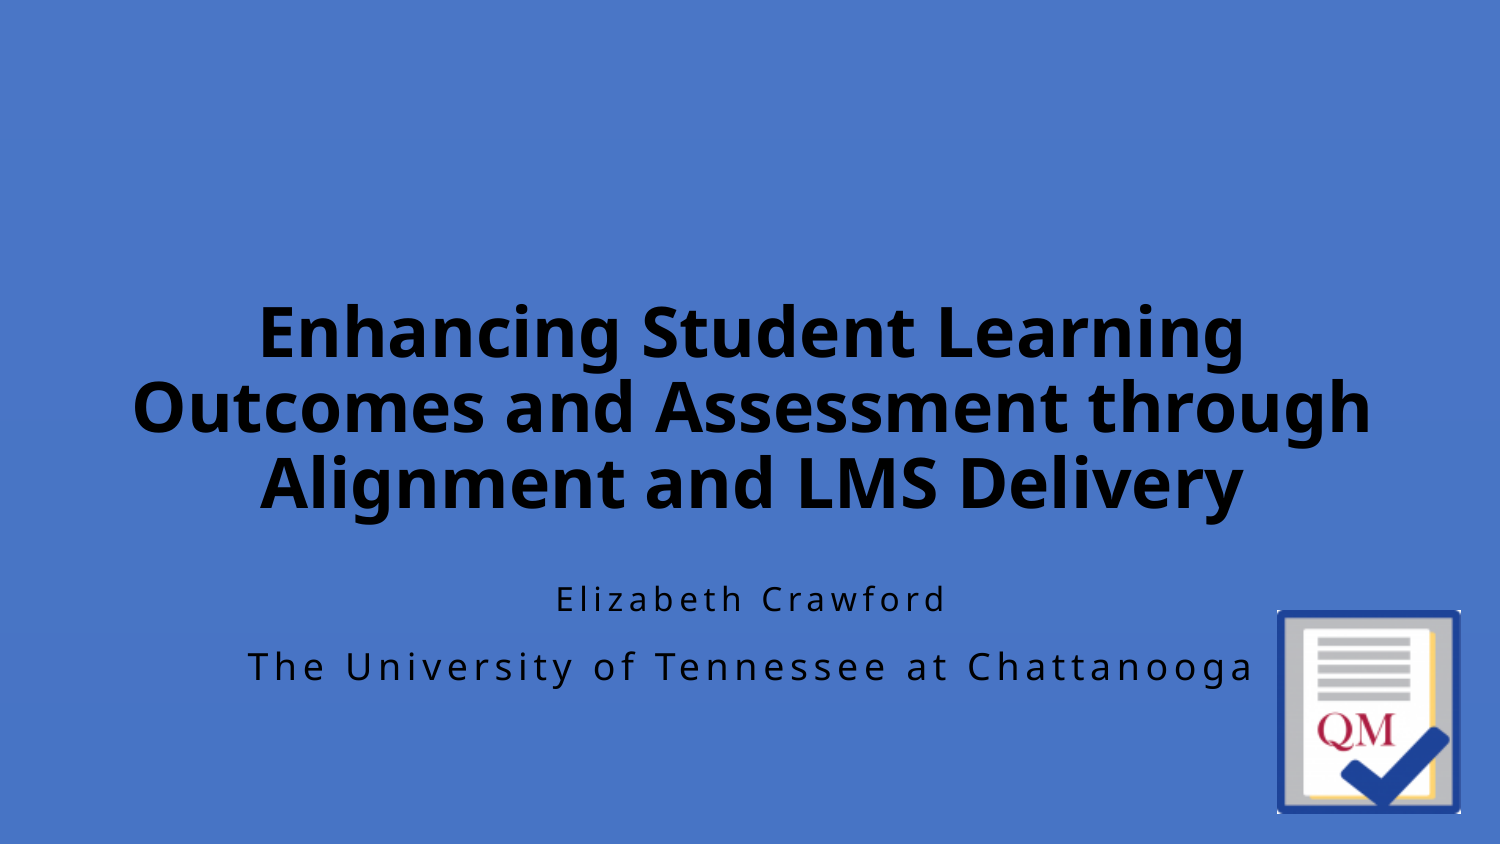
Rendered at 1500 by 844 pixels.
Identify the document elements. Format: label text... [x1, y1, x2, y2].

title Enhancing Student Learning Outcomes and Assessment through Alignment and LMS Delivery [78, 287, 1427, 531]
subtitle Elizabeth Crawford The University of Tennessee at Chattanooga [51, 562, 1450, 706]
picture [1277, 610, 1461, 814]
